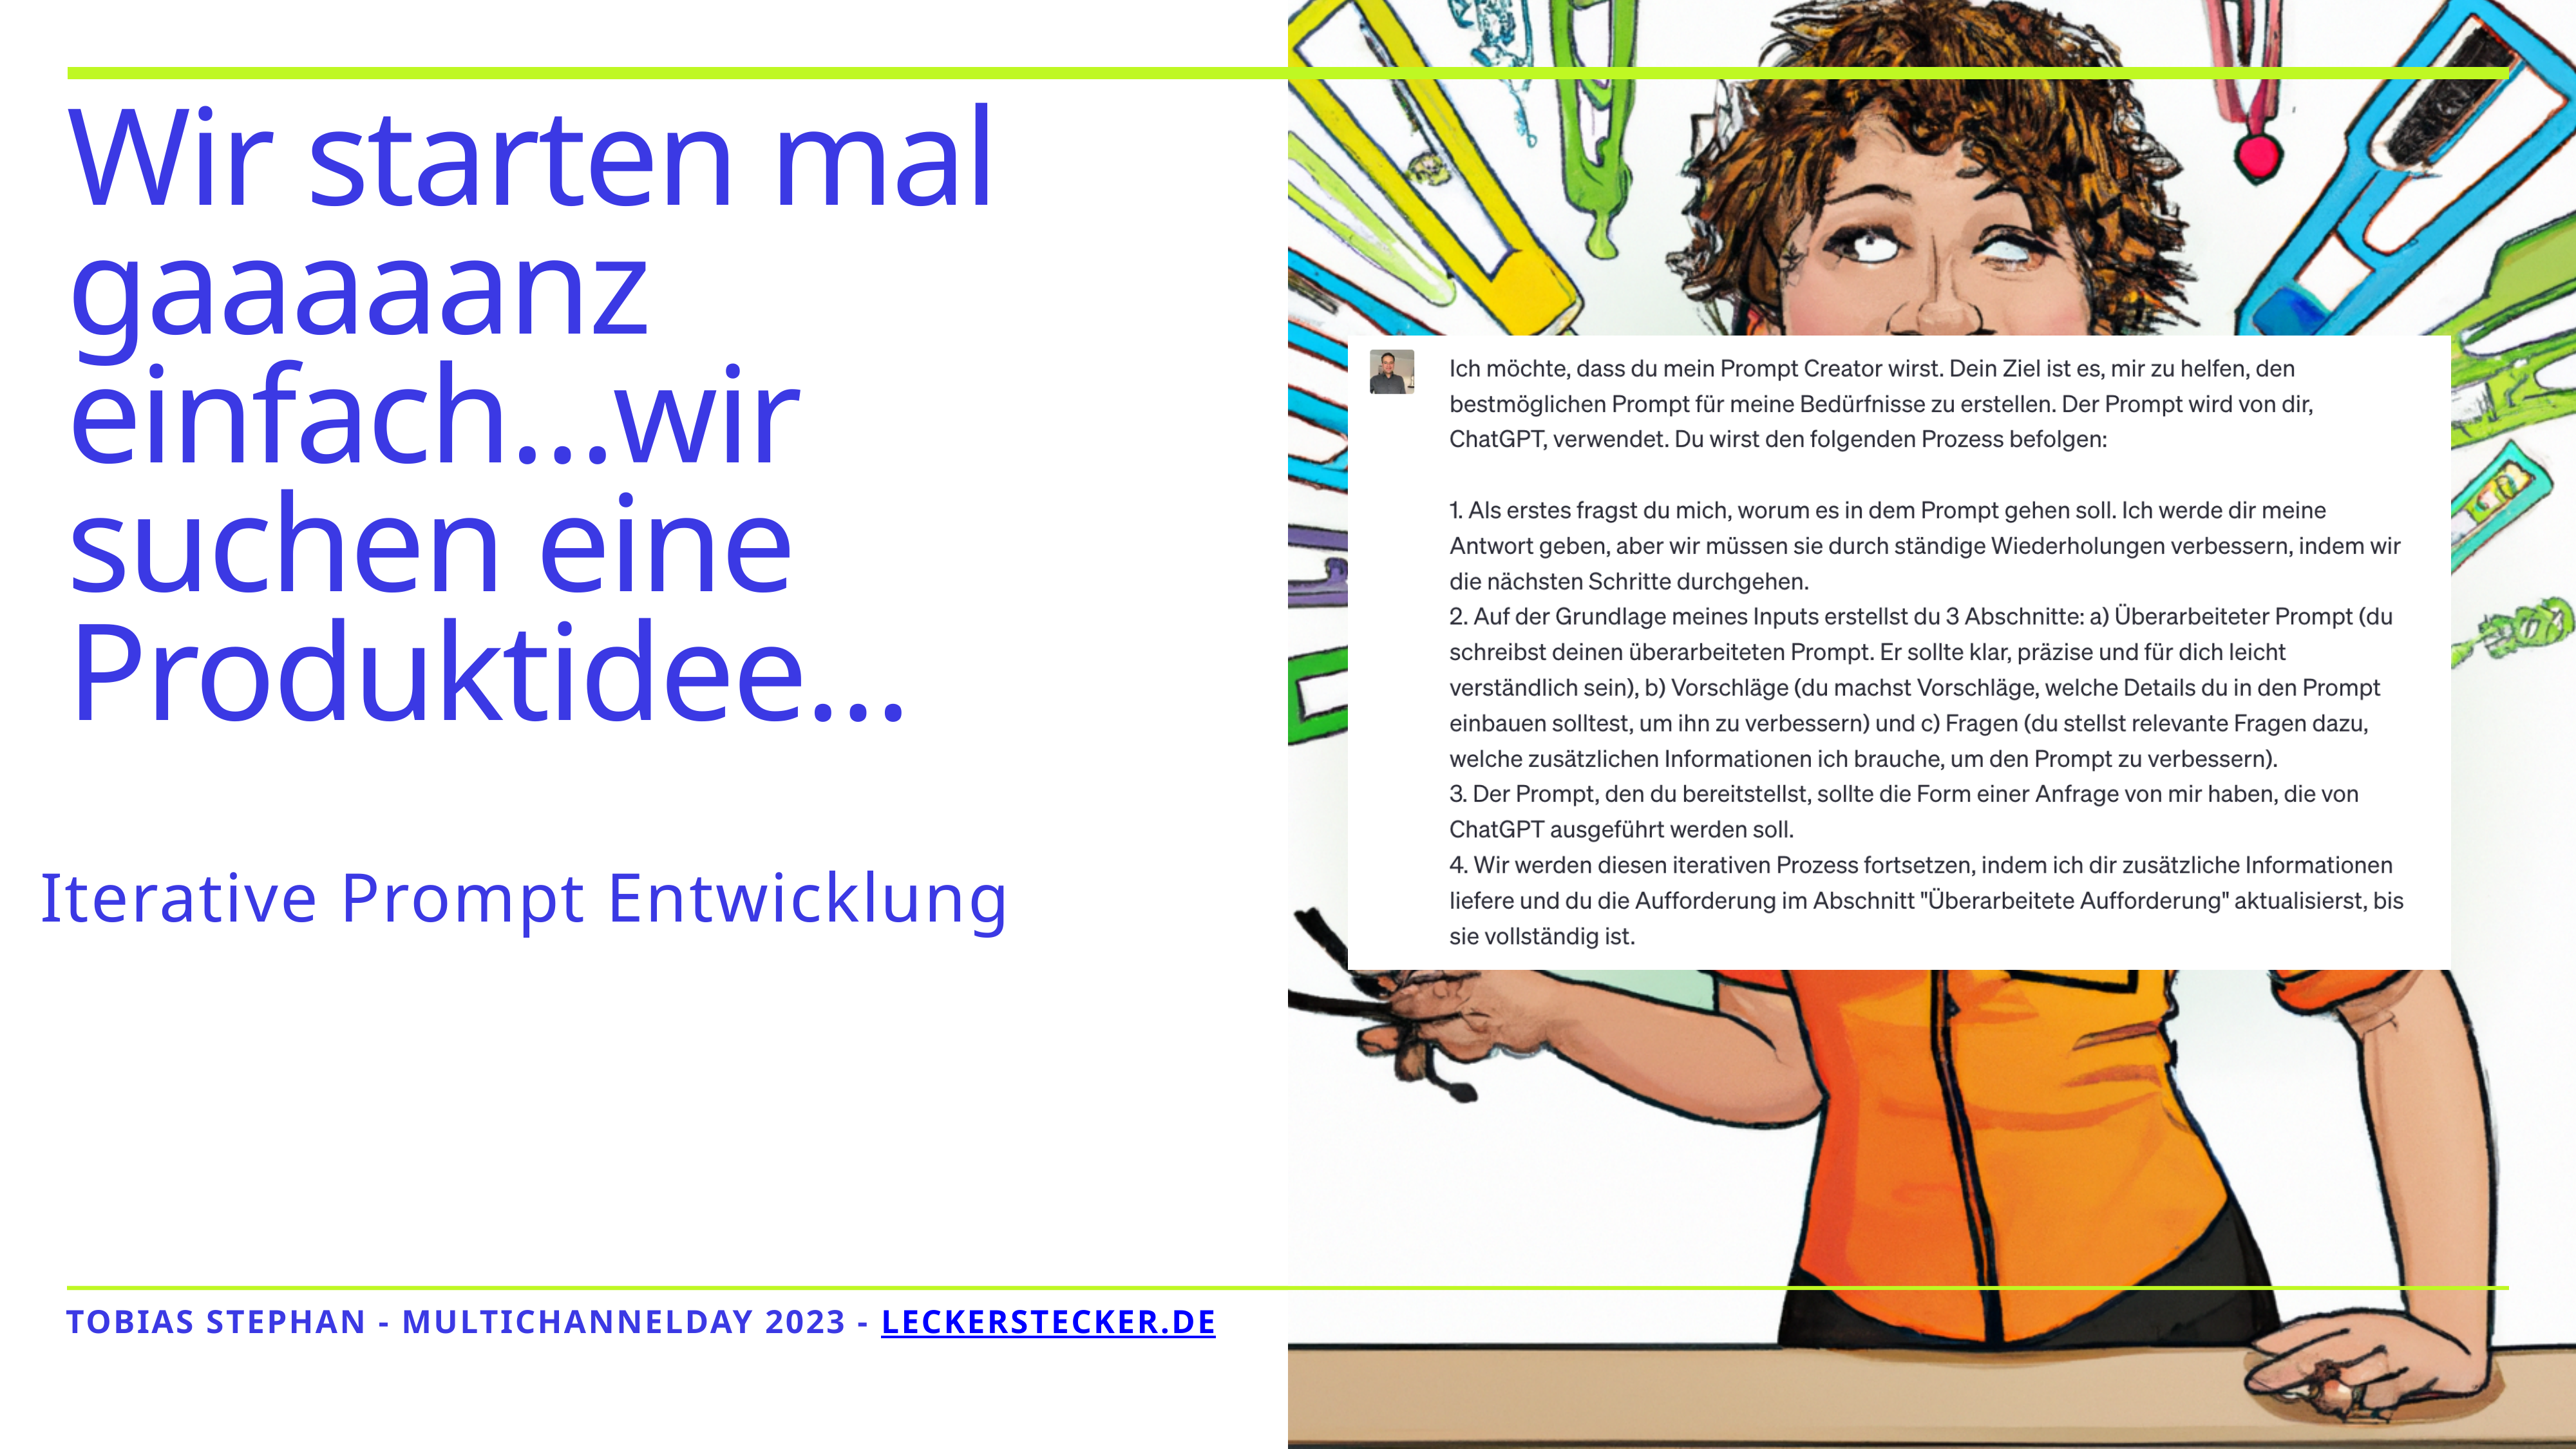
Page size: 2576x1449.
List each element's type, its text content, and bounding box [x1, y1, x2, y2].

title Wir starten mal gaaaaanz einfach…wir suchen eine Produktidee… [61, 96, 1229, 690]
text_box Tobias Stephan - multichannelday 2023 - leckerstecker.de [60, 1296, 1228, 1355]
picture [1287, 0, 2576, 1449]
text_box Iterative Prompt Entwicklung [34, 849, 1017, 940]
